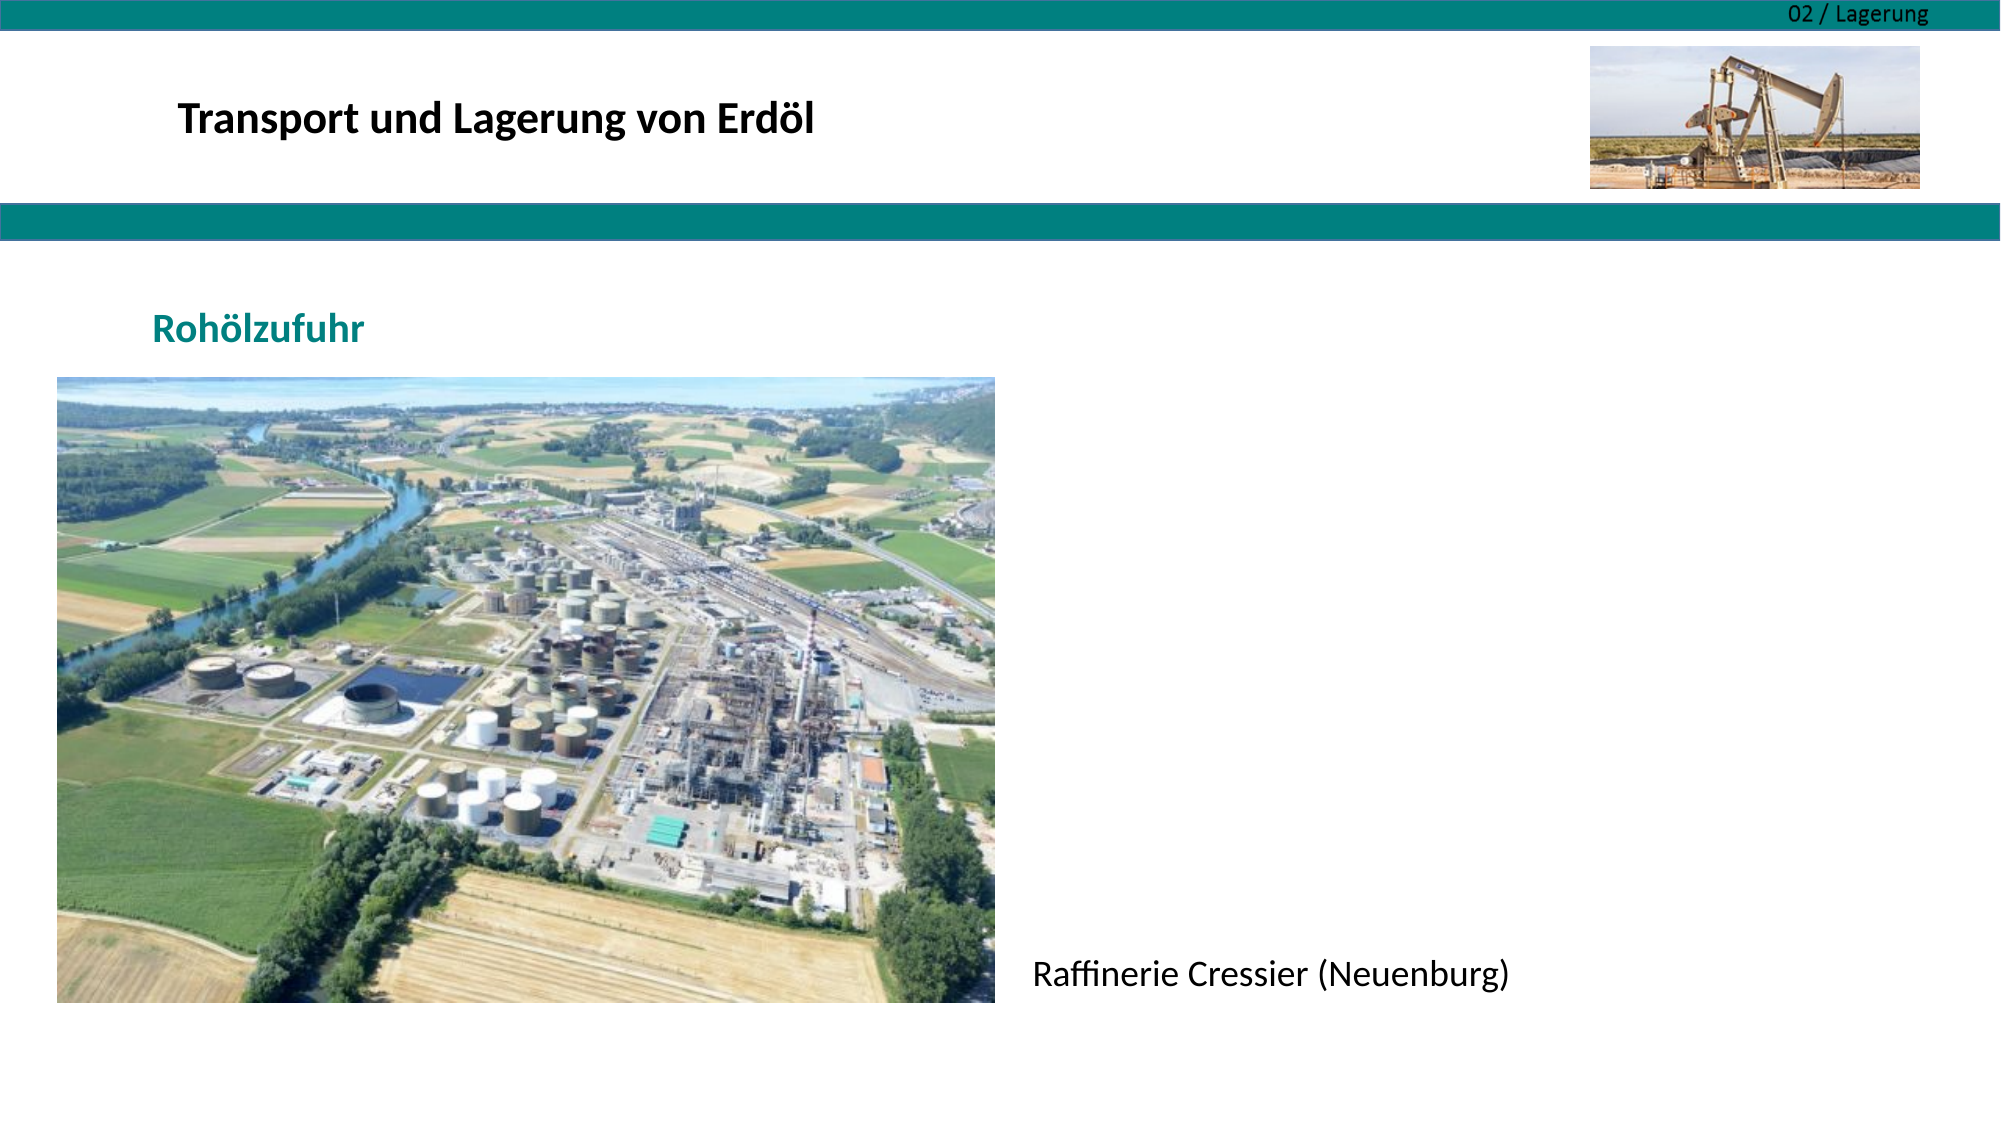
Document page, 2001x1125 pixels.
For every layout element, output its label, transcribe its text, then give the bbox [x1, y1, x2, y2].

picture [1590, 46, 1920, 189]
text_box Raffinerie Cressier (Neuenburg) [1017, 941, 1886, 1002]
picture [57, 377, 995, 1003]
picture [1773, 0, 1977, 44]
list Rohölzufuhr [137, 299, 1863, 1014]
title Transport und Lagerung von Erdöl [162, 64, 1712, 174]
